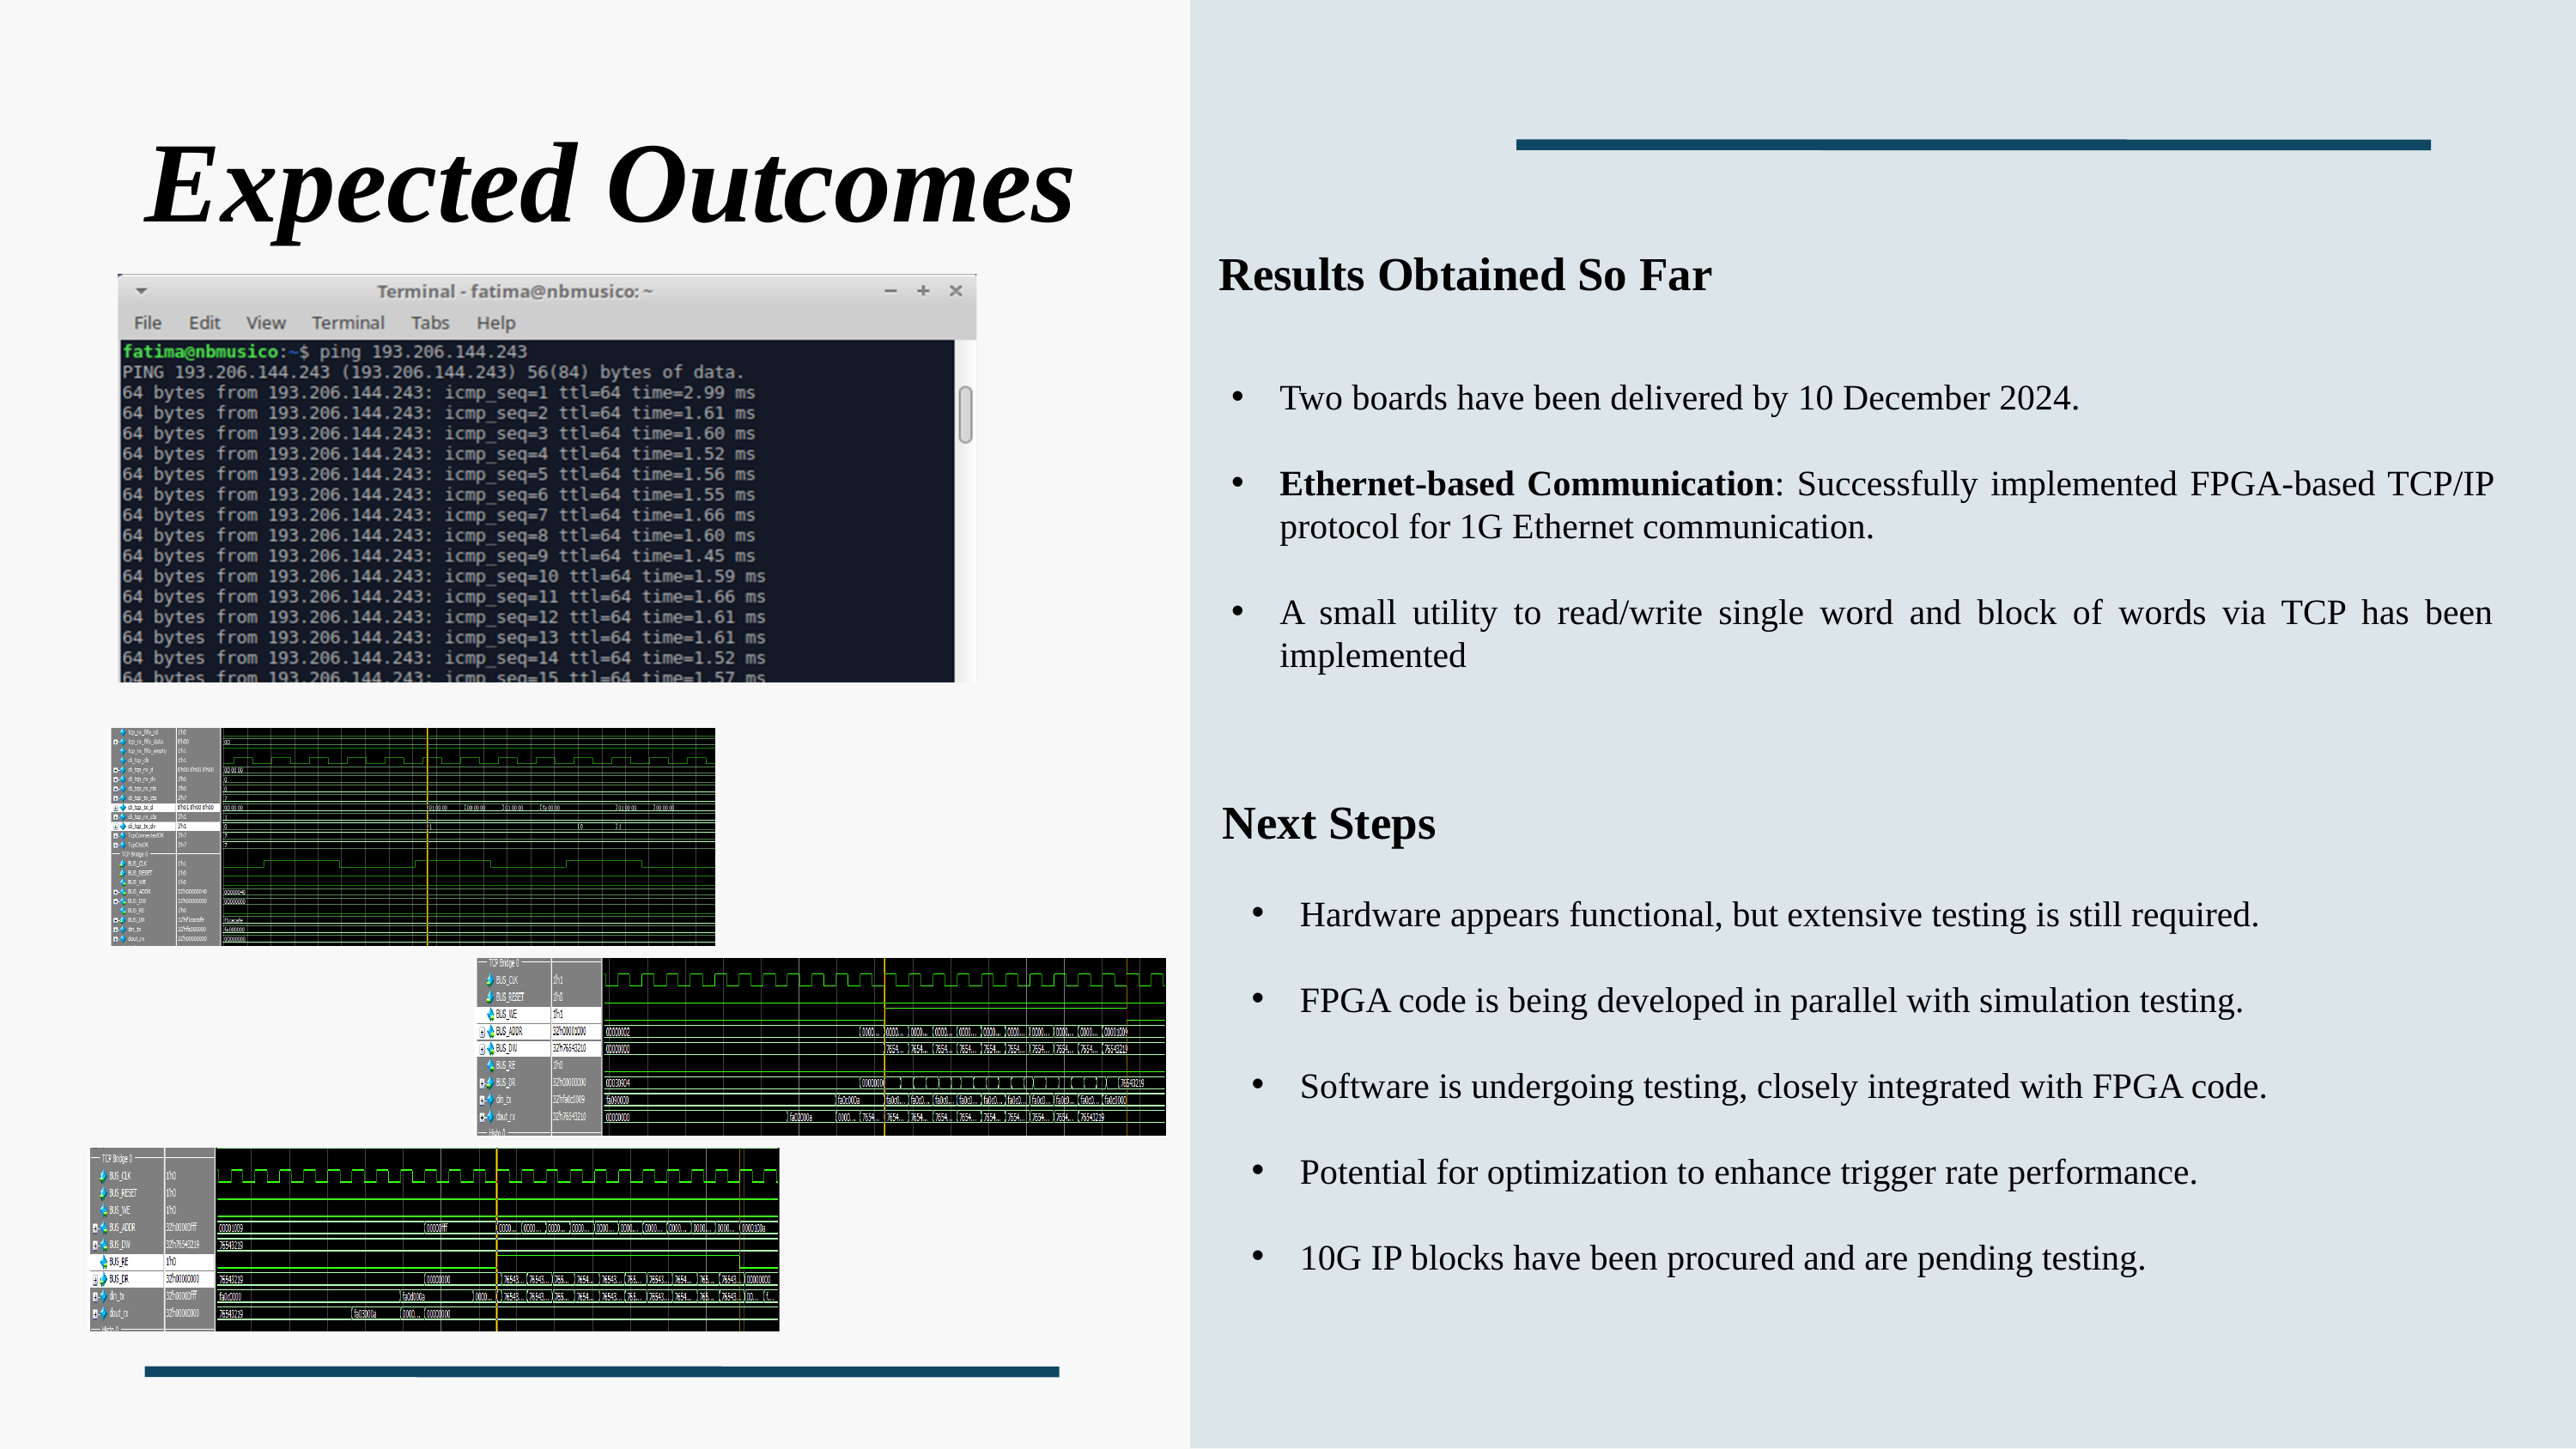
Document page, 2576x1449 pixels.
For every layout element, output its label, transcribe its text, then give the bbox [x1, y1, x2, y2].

picture [107, 728, 715, 946]
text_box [1189, 0, 2576, 1449]
picture [88, 1148, 780, 1331]
picture [118, 274, 977, 682]
picture [474, 958, 1166, 1137]
text_box Expected Outcomes [144, 84, 1185, 246]
